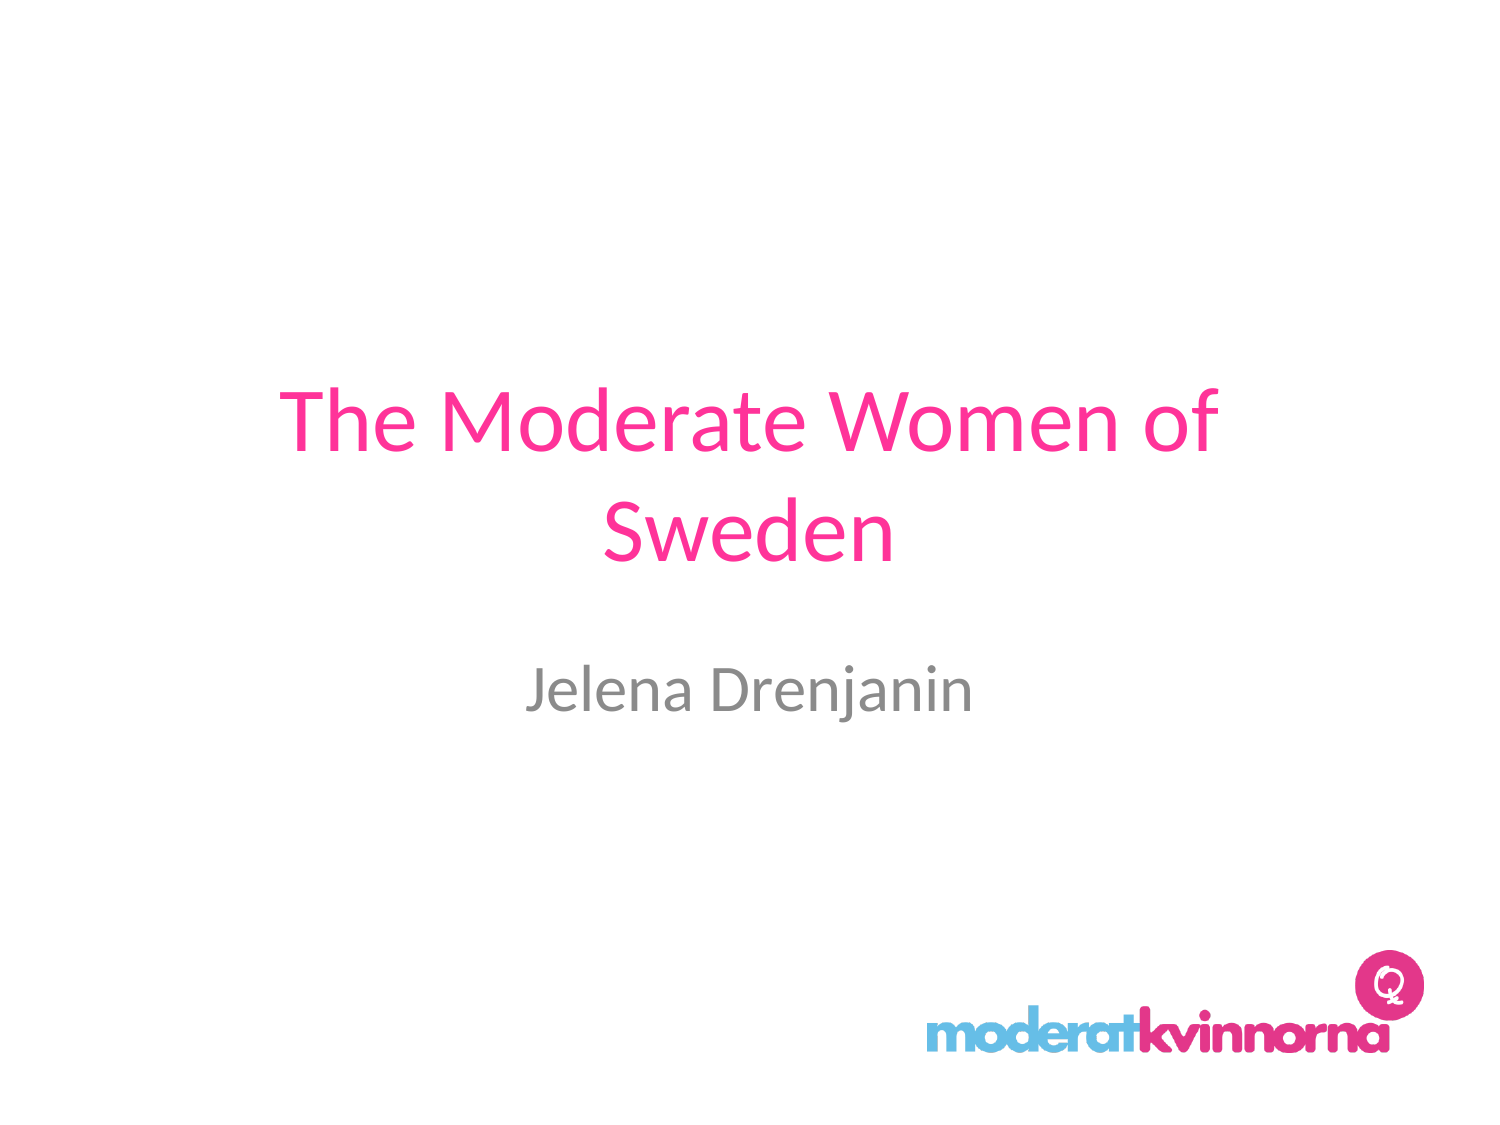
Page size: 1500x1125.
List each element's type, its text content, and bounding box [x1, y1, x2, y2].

picture [926, 949, 1424, 1053]
title The Moderate Women of Sweden [112, 349, 1388, 591]
subtitle Jelena Drenjanin [225, 637, 1275, 925]
